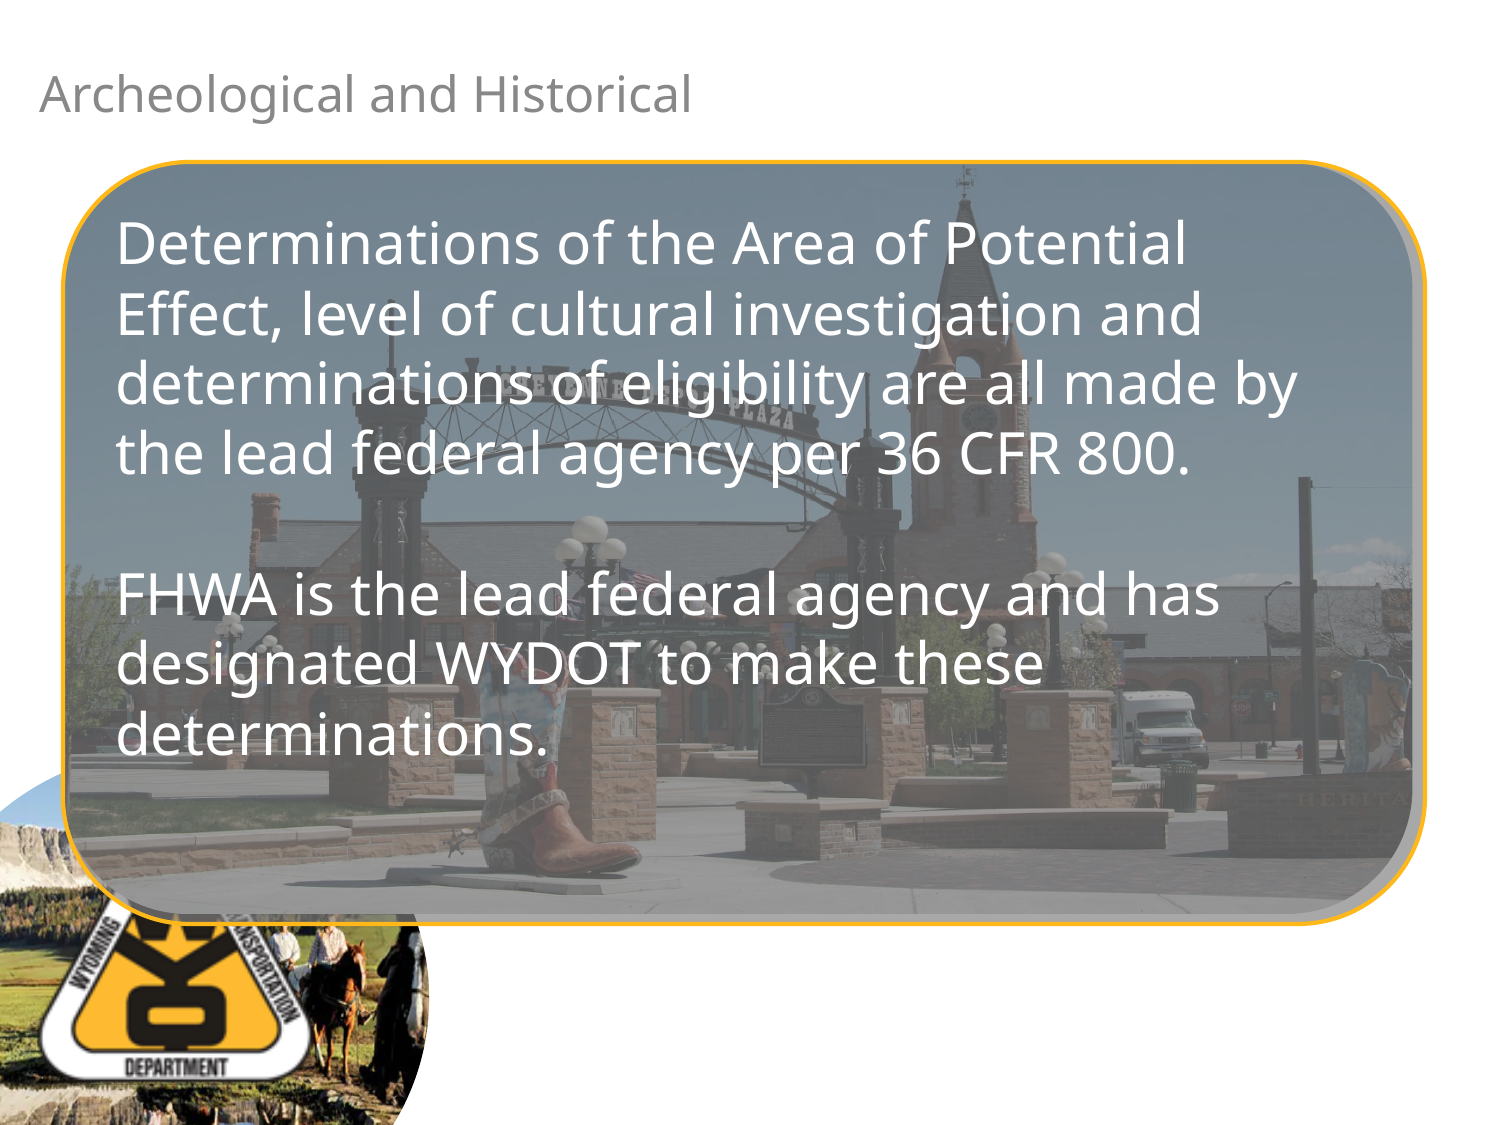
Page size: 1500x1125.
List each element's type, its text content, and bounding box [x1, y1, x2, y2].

text_box Determinations of the Area of Potential Effect, level of cultural investigation and determinations of eligibility are all made by the lead federal agency per 36 CFR 800. FHWA is the lead federal agency and has designated WYDOT to make these determinations. [1416, 242, 1426, 844]
footer Archeological and Historical [24, 62, 1113, 123]
picture [0, 162, 1413, 1125]
